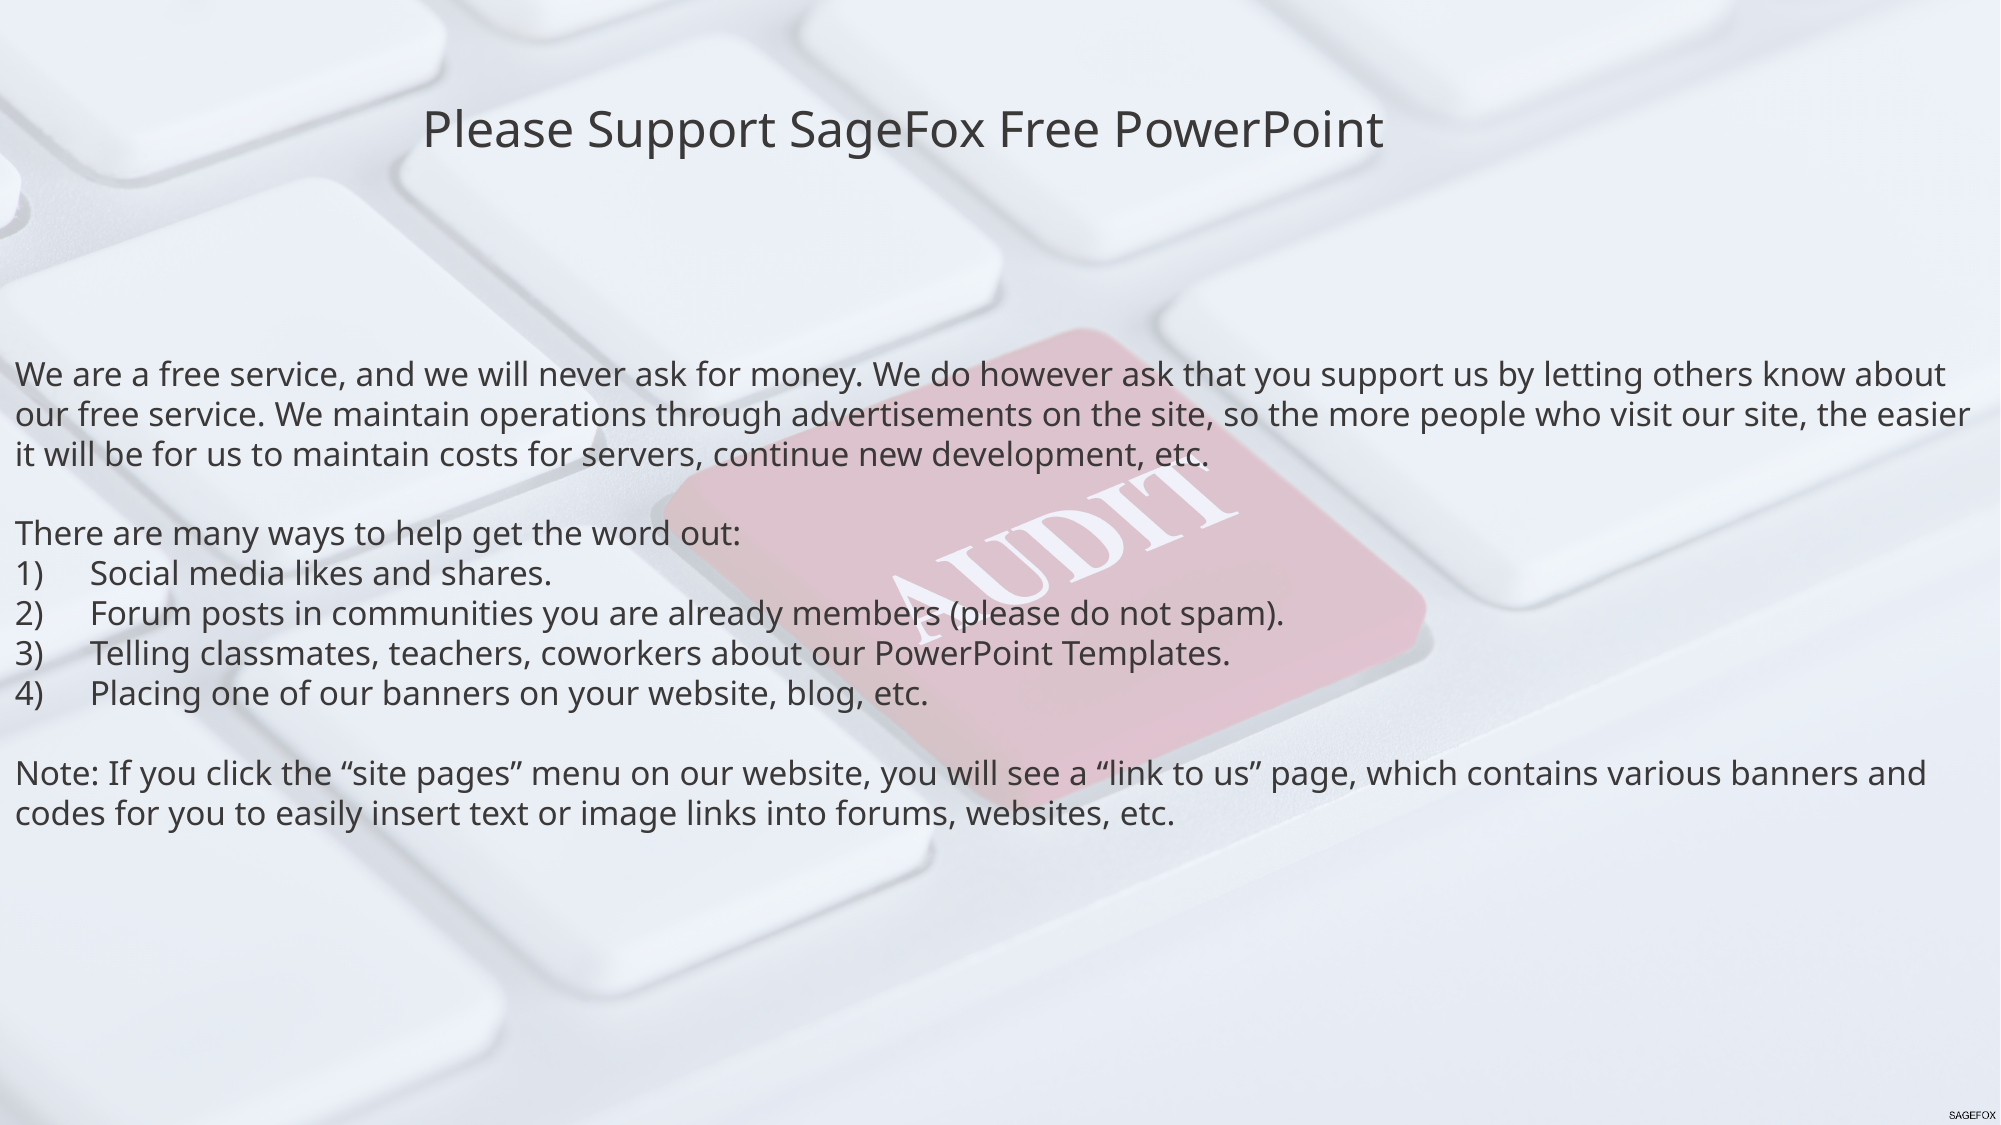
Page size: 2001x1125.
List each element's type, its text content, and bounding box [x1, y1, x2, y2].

text_box We are a free service, and we will never ask for money. We do however ask that you support us by letting others know about our free service. We maintain operations through advertisements on the site, so the more people who visit our site, the easier it will be for us to maintain costs for servers, continue new development, etc. There are many ways to help get the word out: Social media likes and shares. Forum posts in communities you are already members (please do not spam). Telling classmates, teachers, coworkers about our PowerPoint Templates. Placing one of our banners on your website, blog, etc. Note: If you click the “site pages” menu on our website, you will see a “link to us” page, which contains various banners and codes for you to easily insert text or image links into forums, websites, etc. [0, 0, 2000, 1125]
title Please Support SageFox Free PowerPoint [363, 72, 1444, 190]
